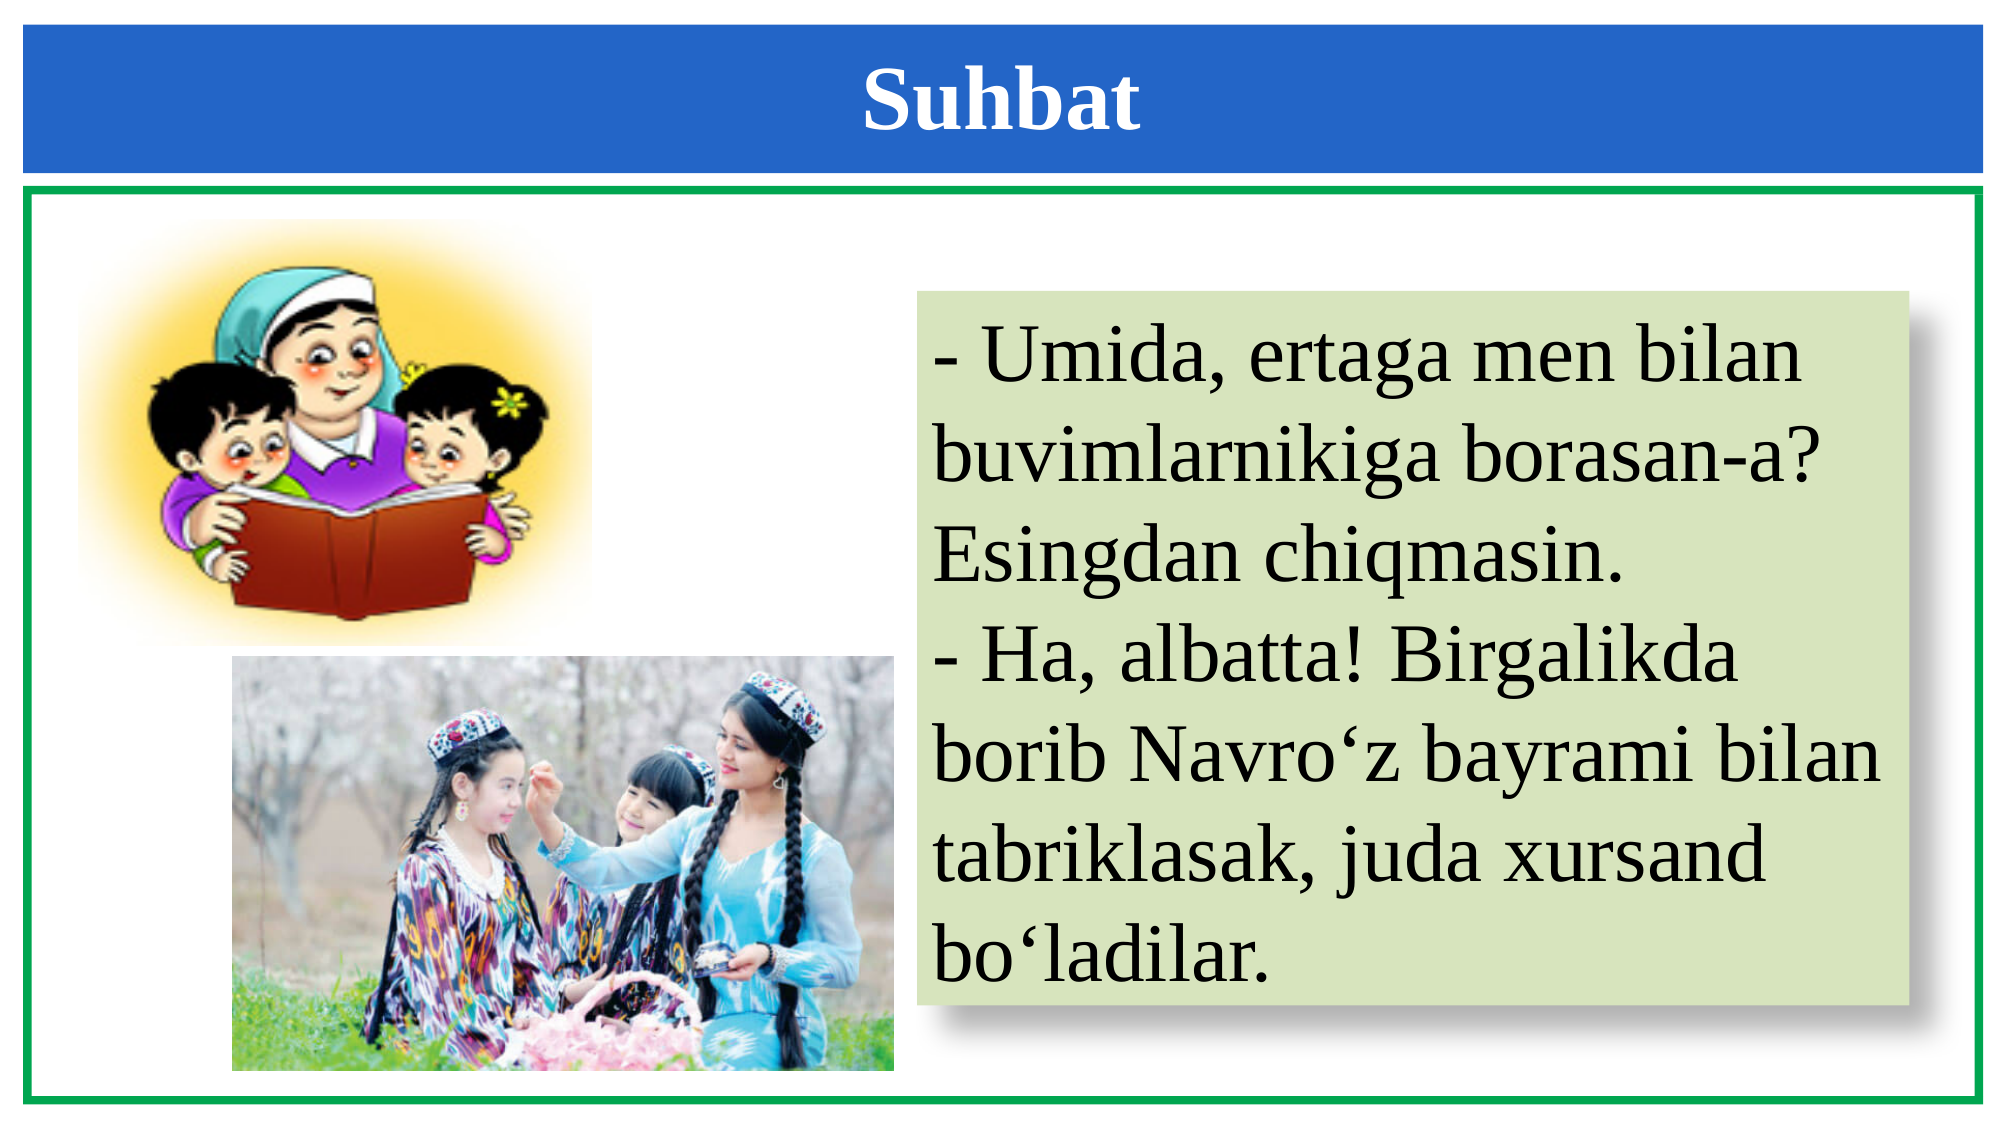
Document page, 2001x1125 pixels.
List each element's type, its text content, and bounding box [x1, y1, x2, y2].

picture [231, 656, 894, 1071]
text_box - Umida, ertaga men bilan buvimlarnikiga borasan-a? Esingdan chiqmasin. - Ha, albatta! Birgalikda borib Navro‘z bayrami bilan tabriklasak, juda xursand bo‘ladilar. [917, 290, 1910, 1006]
picture [78, 219, 592, 646]
text_box Suhbat [846, 30, 1225, 156]
